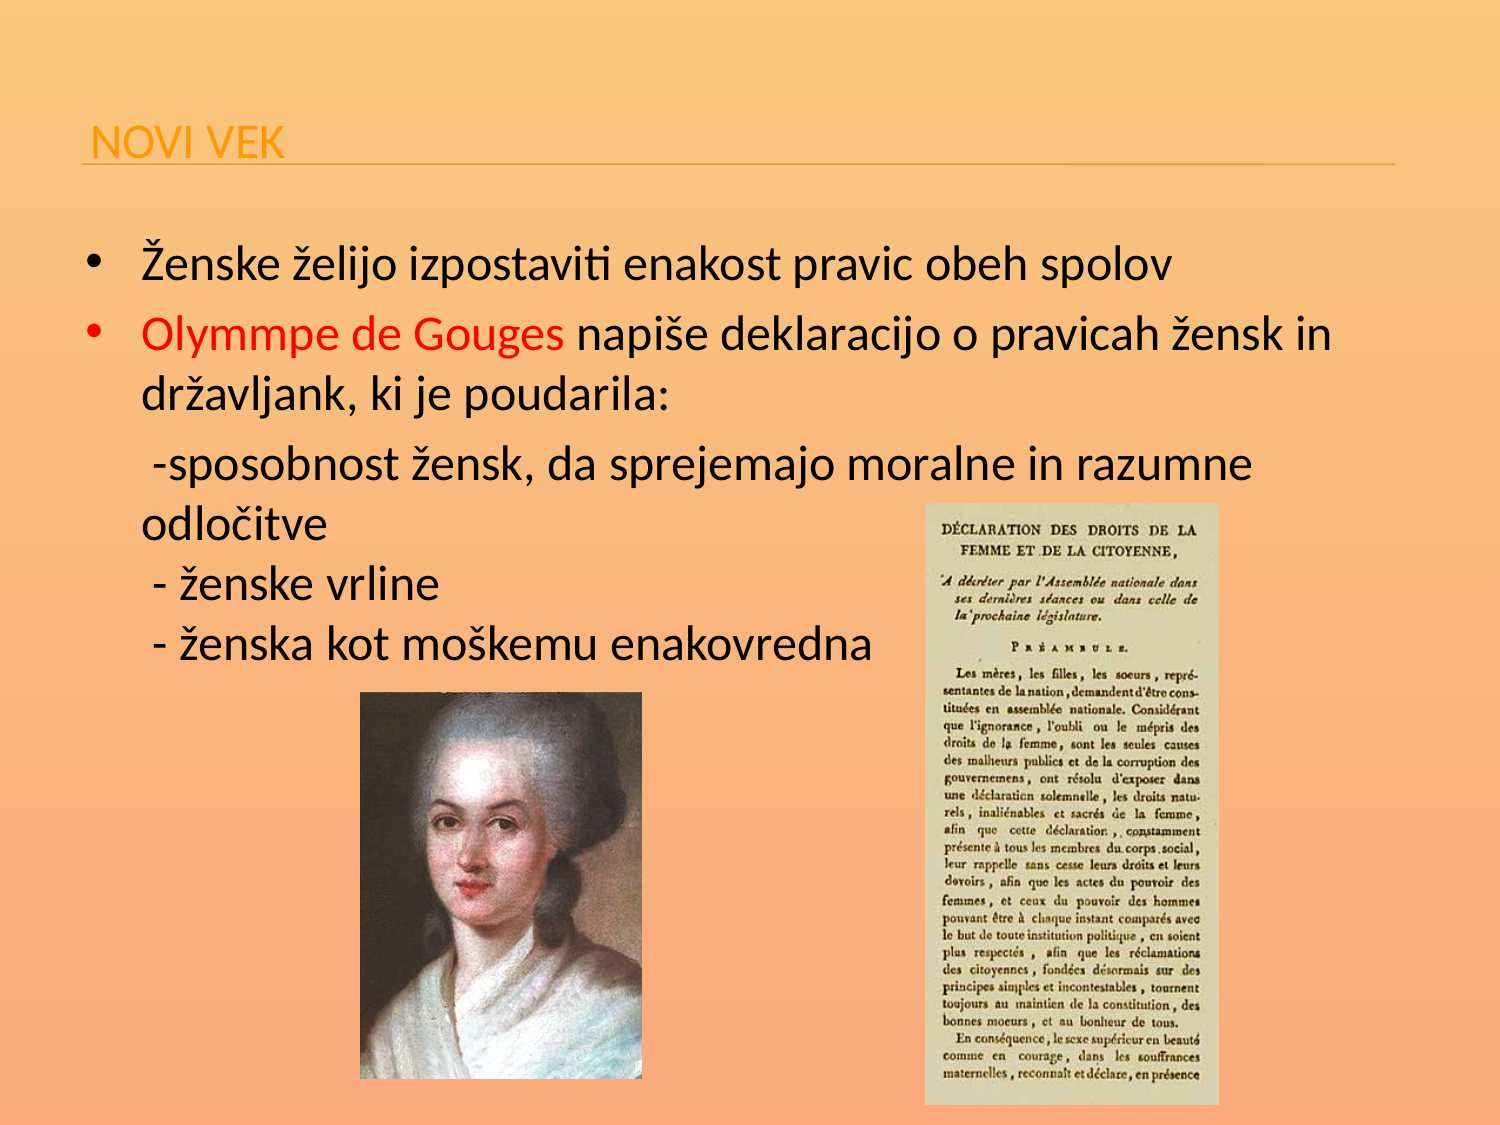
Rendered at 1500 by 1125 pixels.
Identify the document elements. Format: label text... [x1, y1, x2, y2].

list Ženske želijo izpostaviti enakost pravic obeh spolov Olymmpe de Gouges napiše deklaracijo o pravicah žensk in državljank, ki je poudarila: -sposobnost žensk, da sprejemajo moralne in razumne odločitve - ženske vrline - ženska kot moškemu enakovredna [70, 222, 1421, 966]
picture [359, 692, 642, 1080]
title NOVI VEK [75, 45, 1425, 233]
picture [925, 503, 1219, 1105]
